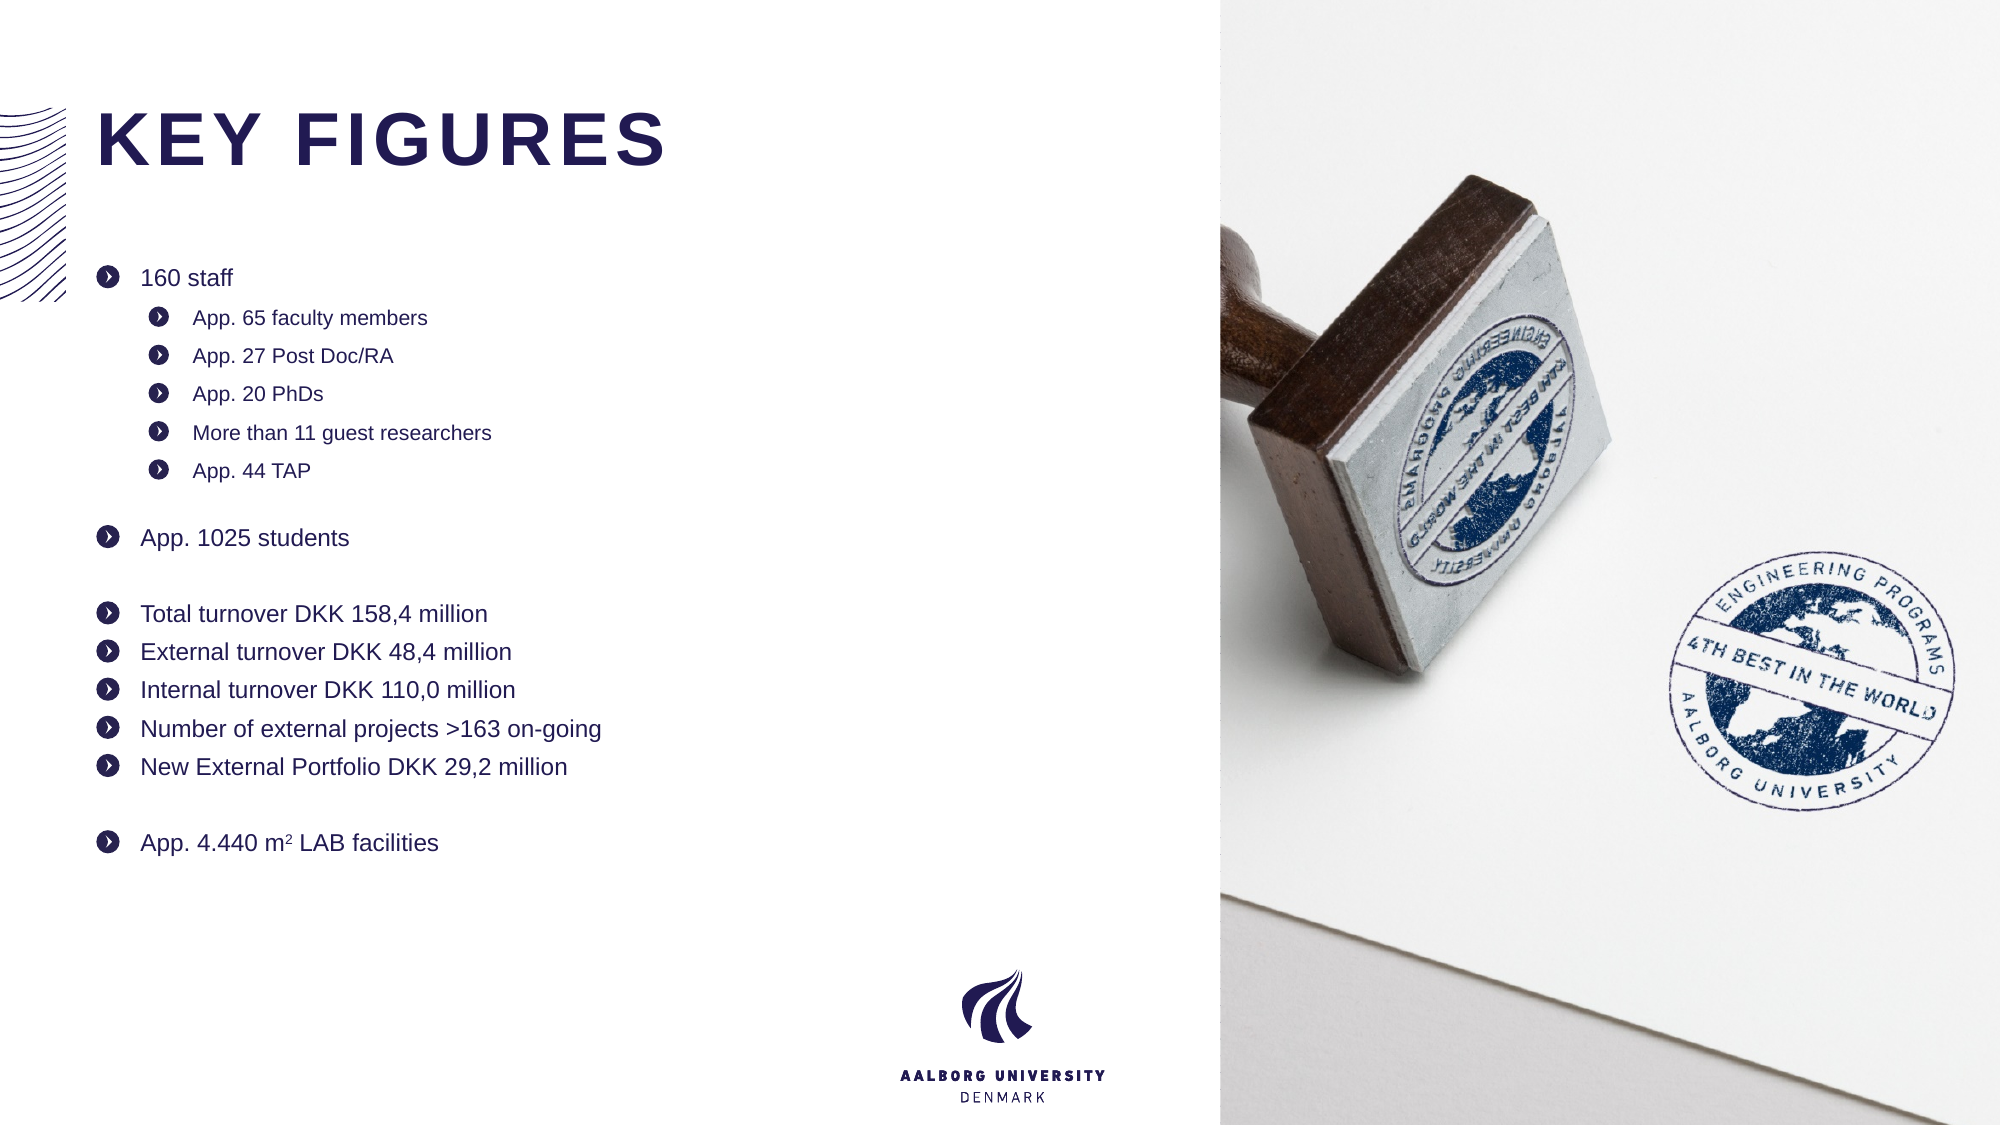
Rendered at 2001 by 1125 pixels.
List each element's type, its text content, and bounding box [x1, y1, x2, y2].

list 160 staff App. 65 faculty members App. 27 Post Doc/RA App. 20 PhDs More than 11 guest researchers App. 44 TAP App. 1025 students Total turnover DKK 158,4 million External turnover DKK 48,4 million Internal turnover DKK 110,0 million Number of external projects >163 on-going New External Portfolio DKK 29,2 million App. 4.440 m2 LAB facilities [96, 254, 833, 871]
picture [1220, 0, 2000, 1125]
title KEY FIGURES [96, 58, 833, 254]
